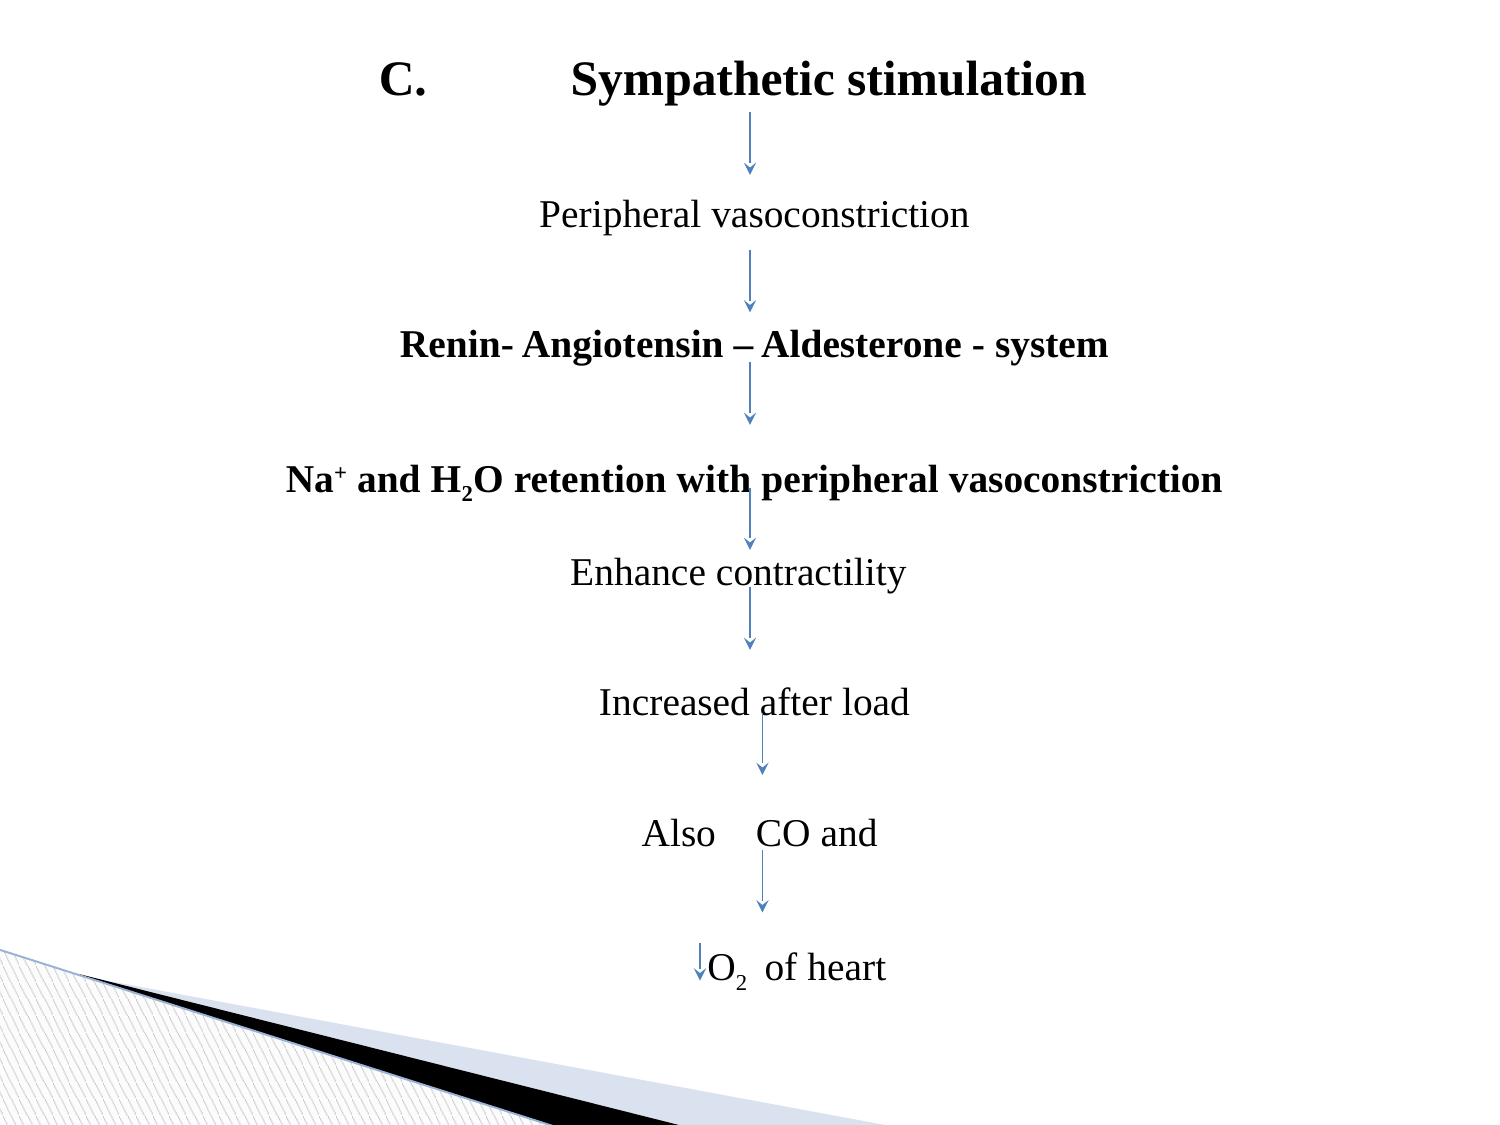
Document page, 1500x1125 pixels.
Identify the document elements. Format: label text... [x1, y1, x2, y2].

list C. Sympathetic stimulation Peripheral vasoconstriction Renin- Angiotensin – Aldesterone - system Na+ and H2O retention with peripheral vasoconstriction Enhance contractility Increased after load Also CO and O2 of heart [34, 50, 1425, 1097]
